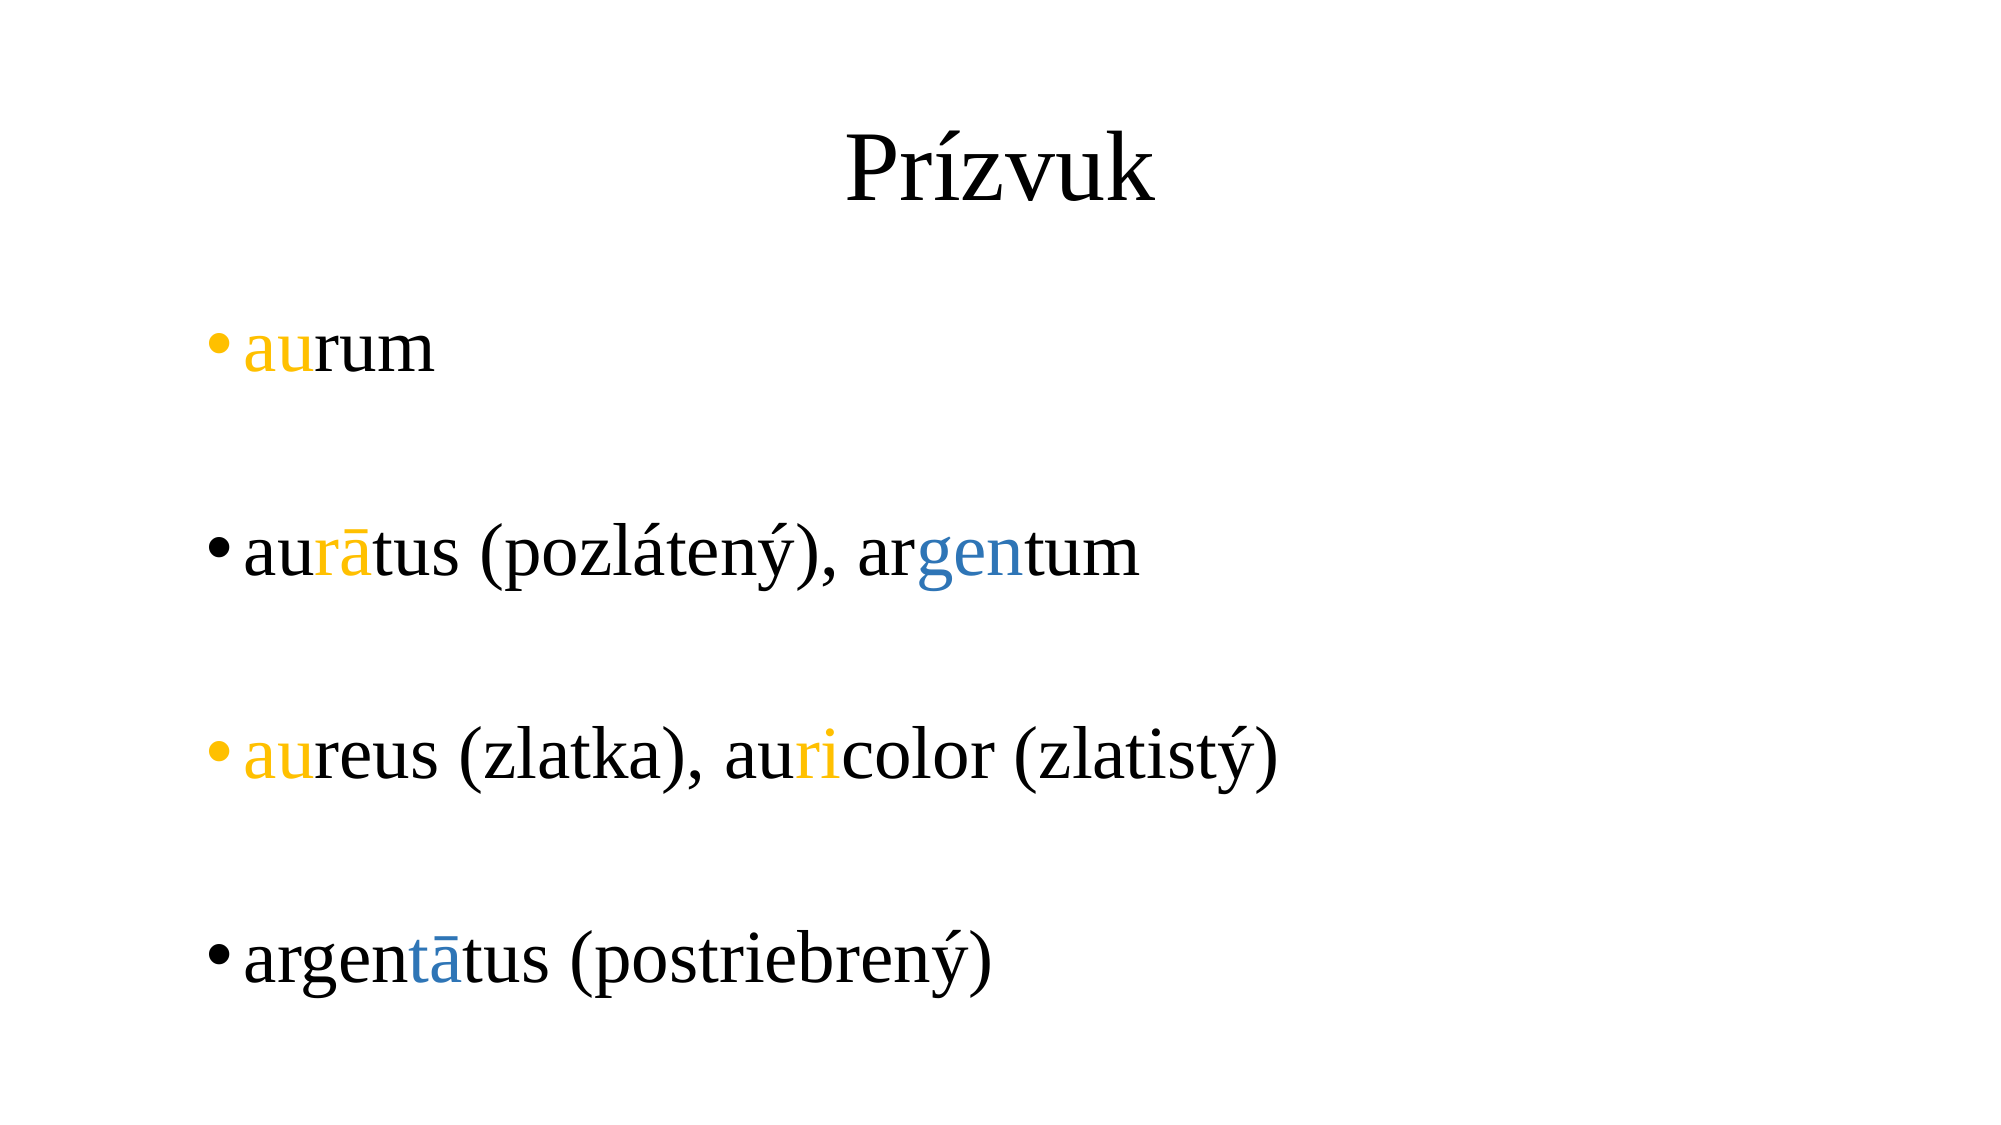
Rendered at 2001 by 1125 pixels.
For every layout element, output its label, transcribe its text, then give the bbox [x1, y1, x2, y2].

title Prízvuk [137, 59, 1863, 278]
list aurum aurātus (pozlátený), argentum aureus (zlatka), auricolor (zlatistý) argentātus (postriebrený) [191, 299, 1863, 1014]
